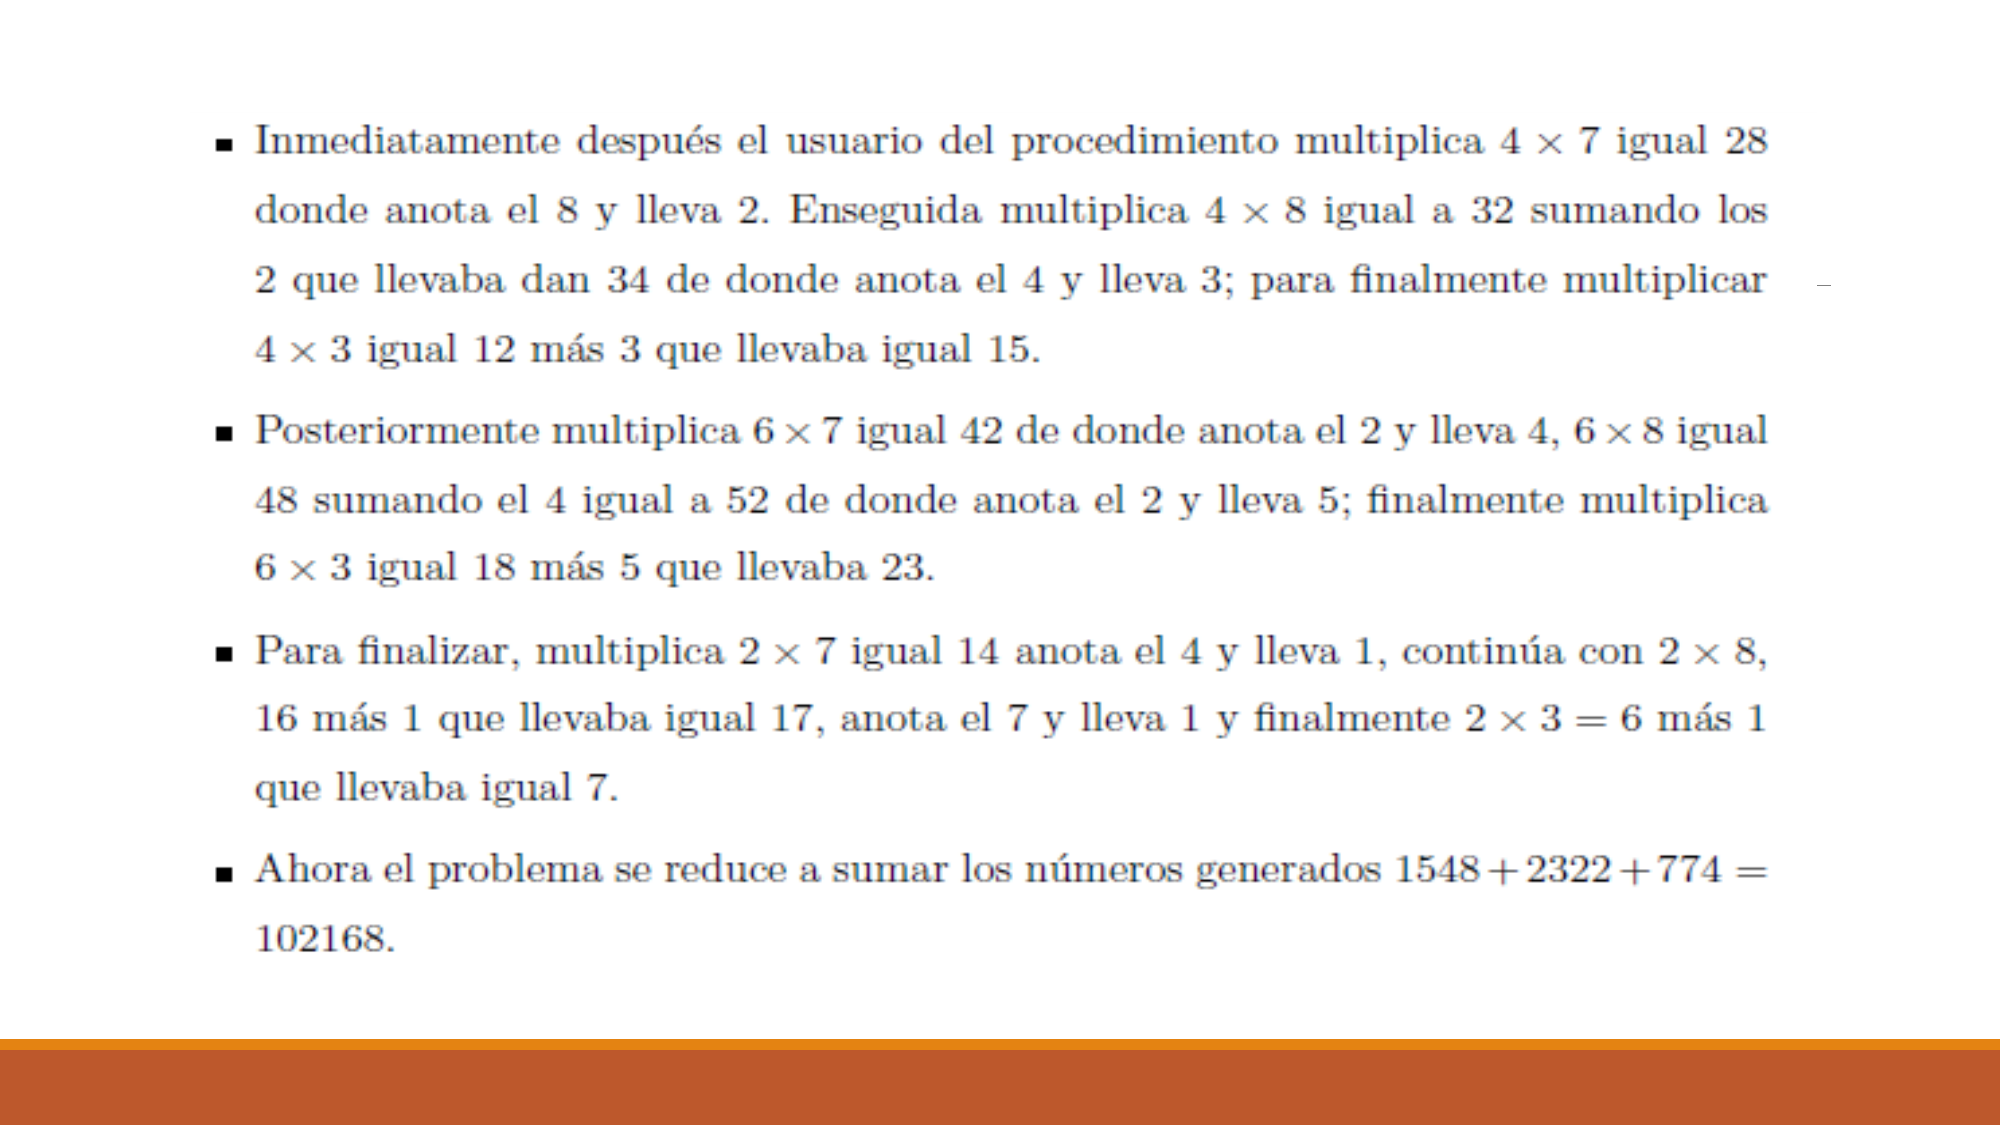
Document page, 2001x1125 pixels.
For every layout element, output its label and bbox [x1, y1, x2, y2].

picture [189, 111, 1818, 977]
